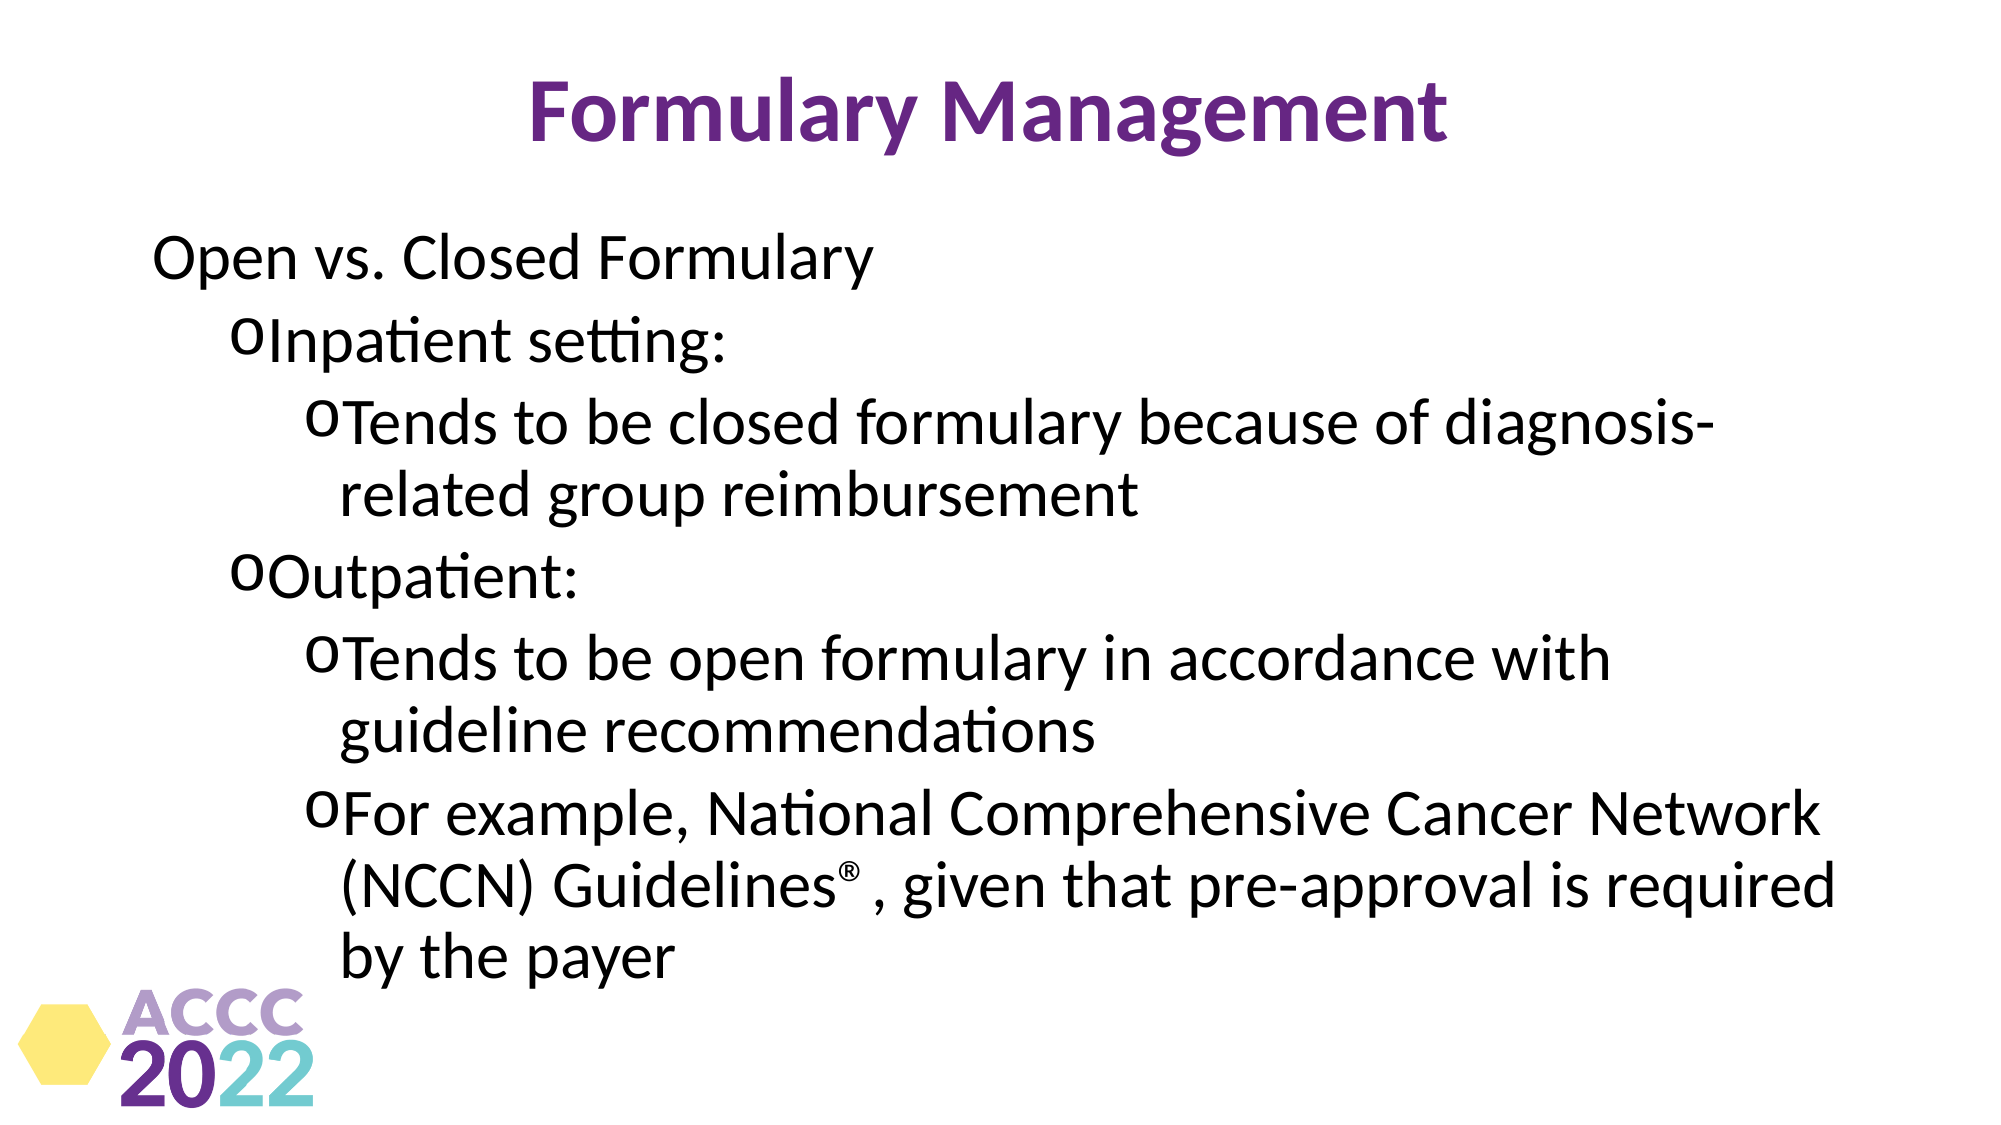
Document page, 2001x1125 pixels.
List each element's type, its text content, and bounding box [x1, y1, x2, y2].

picture [0, 976, 348, 1125]
title Formulary Management [137, 8, 1863, 214]
list Open vs. Closed Formulary Inpatient setting: Tends to be closed formulary because of diagnosis-related group reimbursement Outpatient: Tends to be open formulary in accordance with guideline recommendations For example, National Comprehensive Cancer Network (NCCN) Guidelines®, given that pre-approval is required by the payer [137, 214, 1863, 1014]
